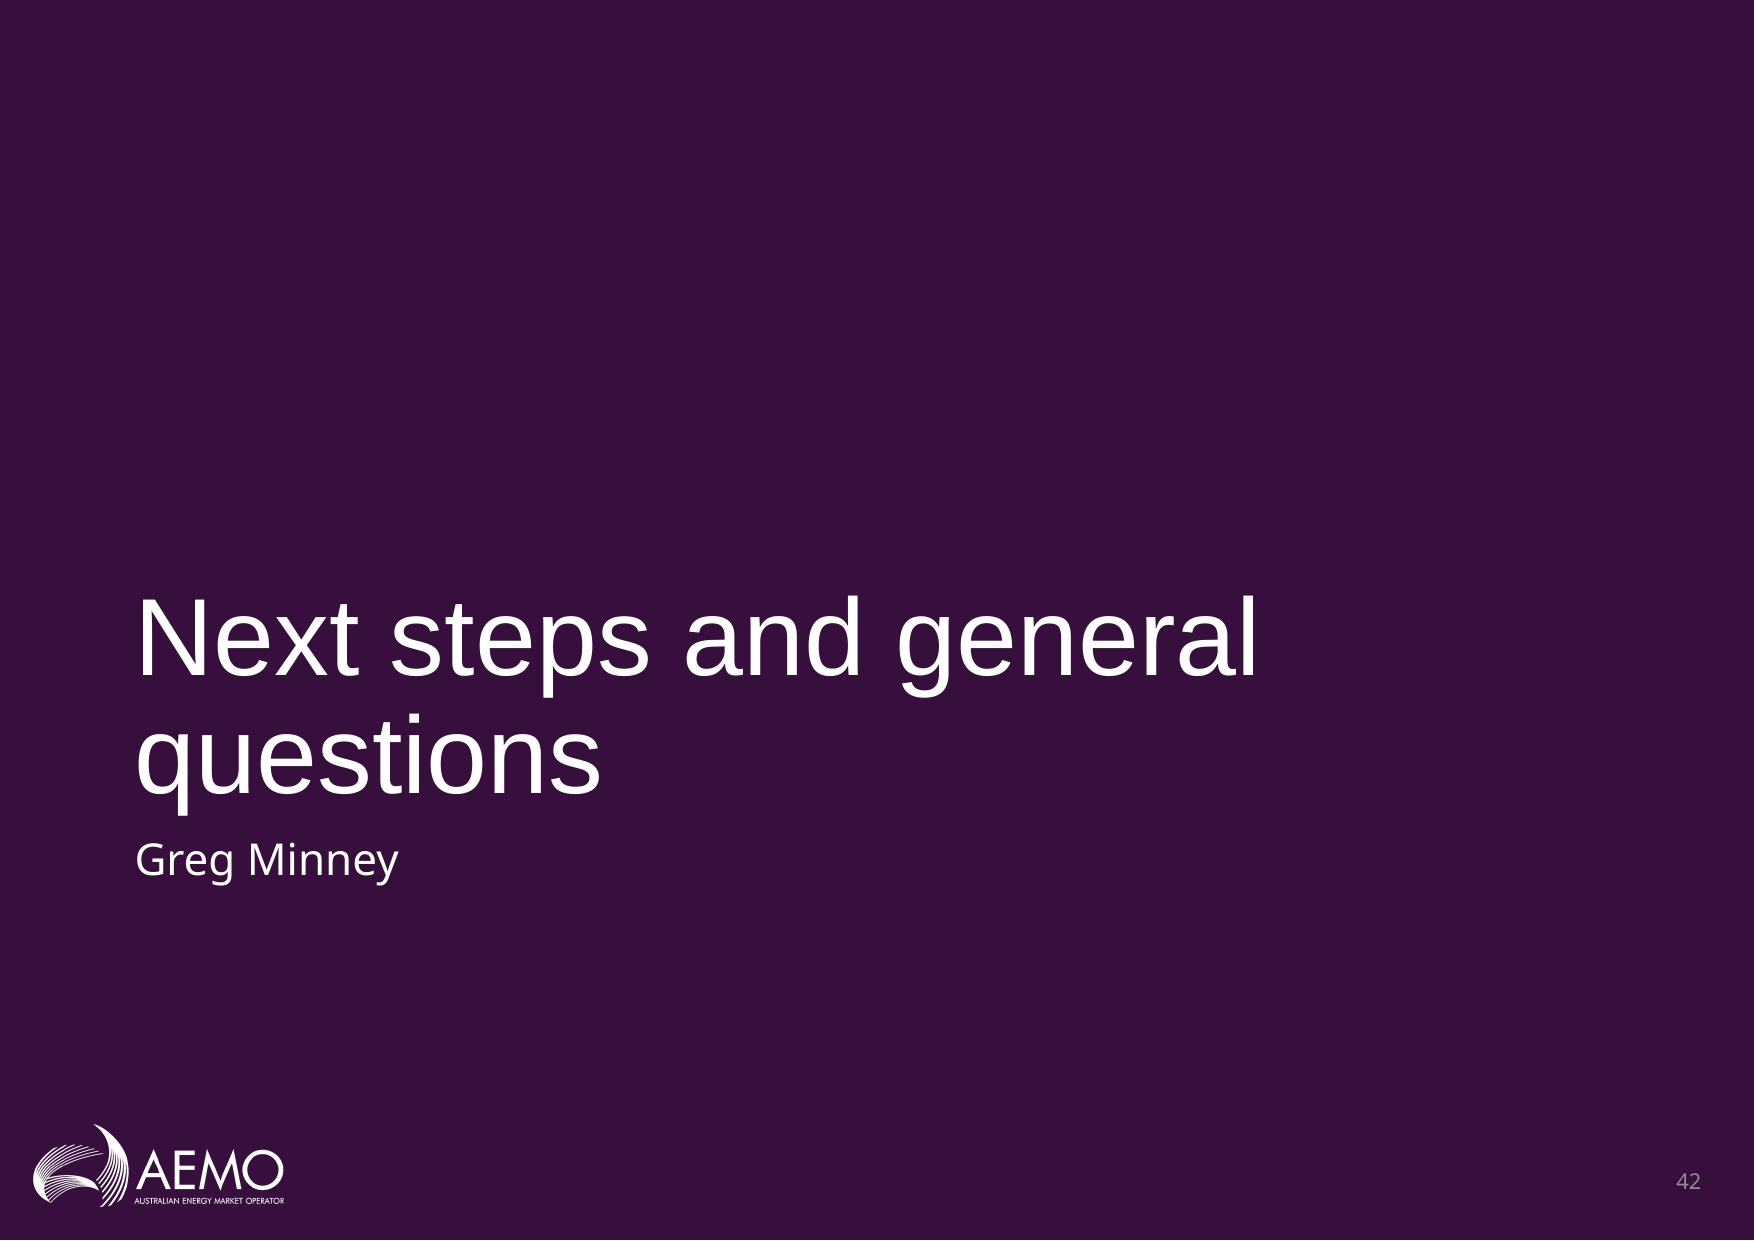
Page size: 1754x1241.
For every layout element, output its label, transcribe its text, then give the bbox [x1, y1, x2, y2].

list Greg Minney [119, 829, 1633, 1102]
slide_number 42 [1633, 1149, 1717, 1216]
title Next steps and general questions [119, 309, 1633, 825]
picture [33, 1124, 284, 1207]
